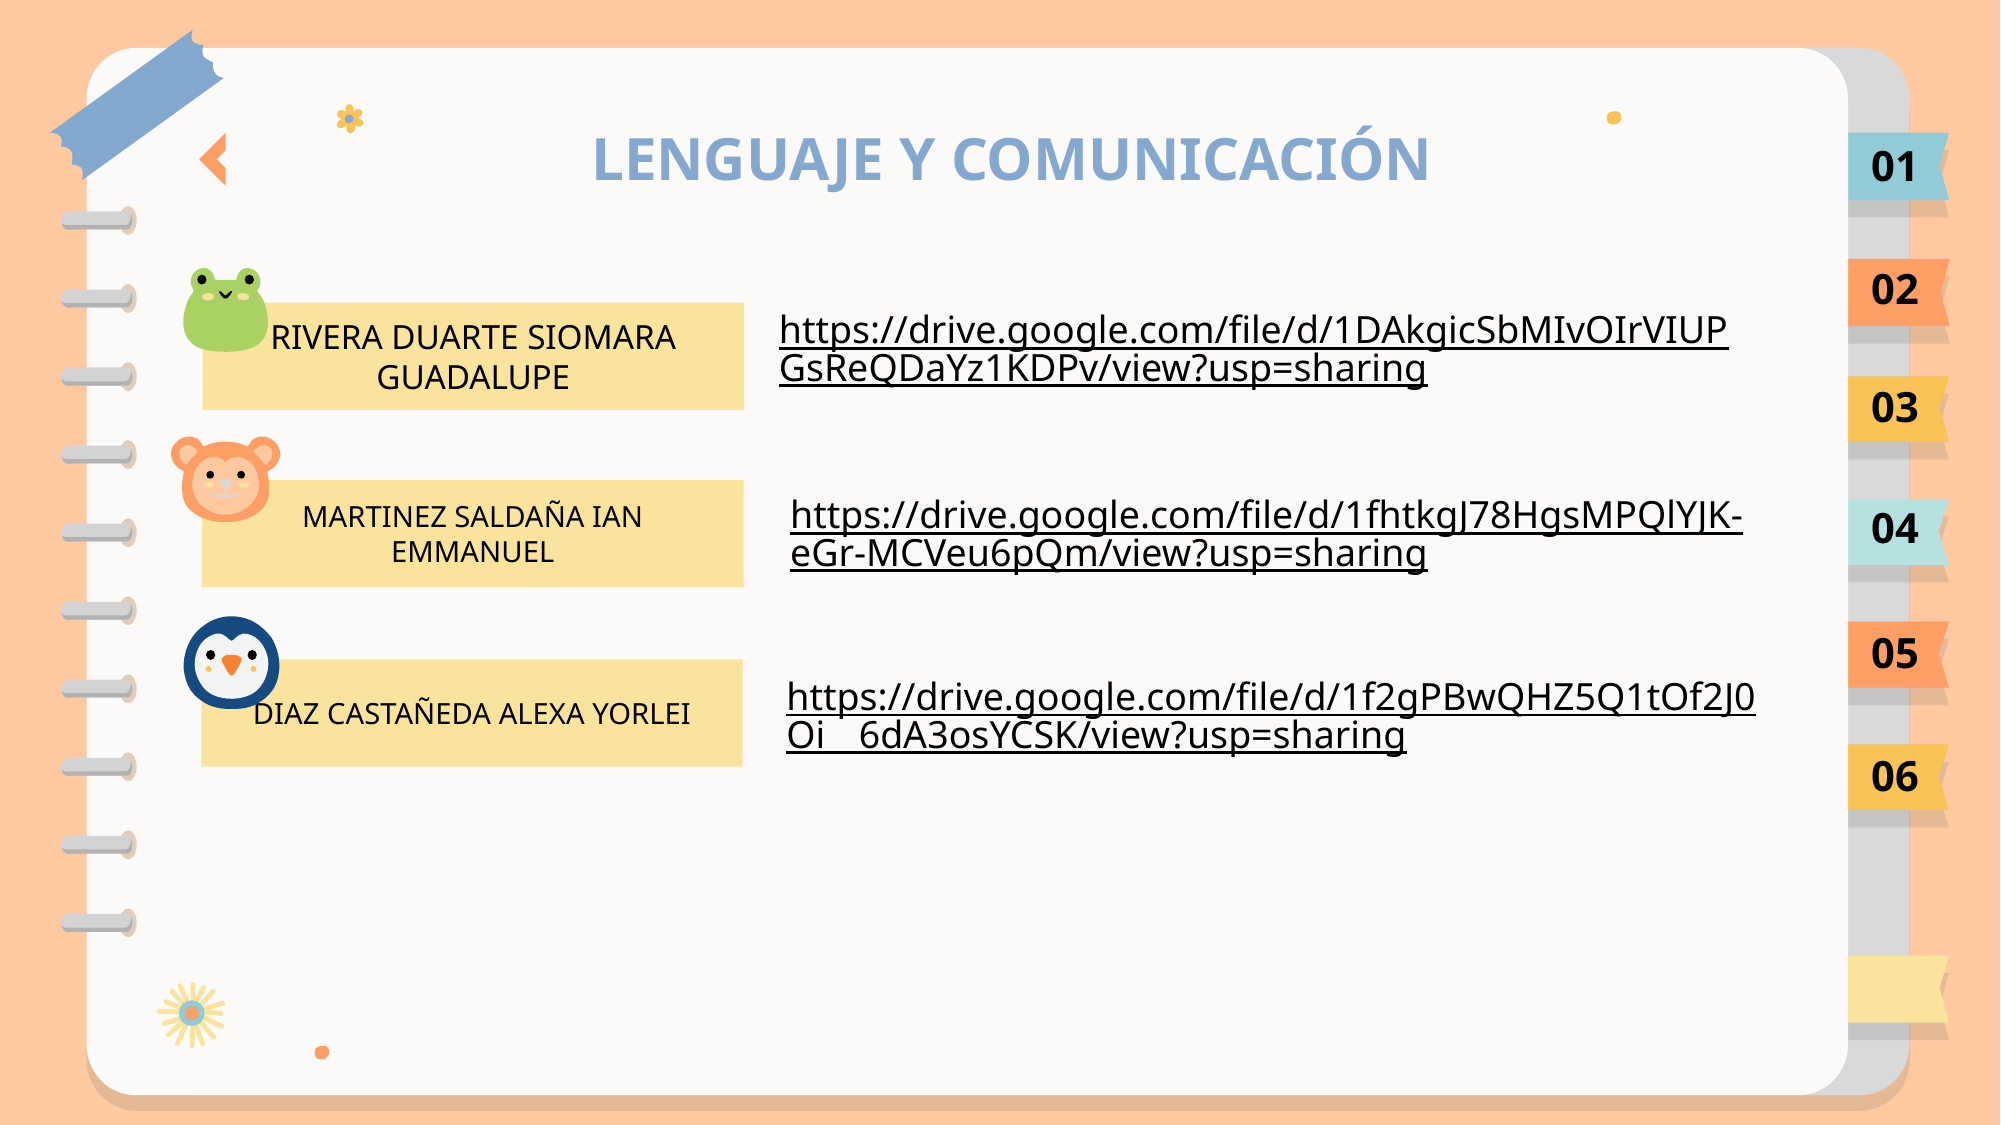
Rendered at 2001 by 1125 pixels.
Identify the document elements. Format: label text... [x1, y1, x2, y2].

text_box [182, 266, 269, 353]
text_box 04 [1840, 495, 1951, 569]
text_box 02 [1840, 256, 1951, 330]
text_box [199, 132, 226, 186]
text_box MARTINEZ SALDAÑA IAN EMMANUEL [202, 480, 744, 588]
text_box 03 [1840, 373, 1951, 447]
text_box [169, 435, 281, 523]
text_box 06 [1840, 742, 1951, 816]
text_box https://drive.google.com/file/d/1fhtkgJ78HgsMPQlYJK-eGr-MCVeu6pQm/view?usp=sharing [775, 483, 1776, 595]
title LENGUAJE Y COMUNICACIÓN [170, 115, 1853, 242]
text_box RIVERA DUARTE SIOMARA GUADALUPE [202, 302, 745, 410]
text_box https://drive.google.com/file/d/1DAkgicSbMIvOIrVIUPGsReQDaYz1KDPv/view?usp=sharing [764, 299, 1765, 410]
text_box 01 [1840, 132, 1951, 206]
text_box 05 [1840, 619, 1951, 693]
text_box https://drive.google.com/file/d/1f2gPBwQHZ5Q1tOf2J0Oi__6dA3osYCSK/view?usp=sharing [771, 665, 1772, 777]
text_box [182, 615, 282, 710]
text_box DIAZ CASTAÑEDA ALEXA YORLEI [201, 659, 743, 767]
